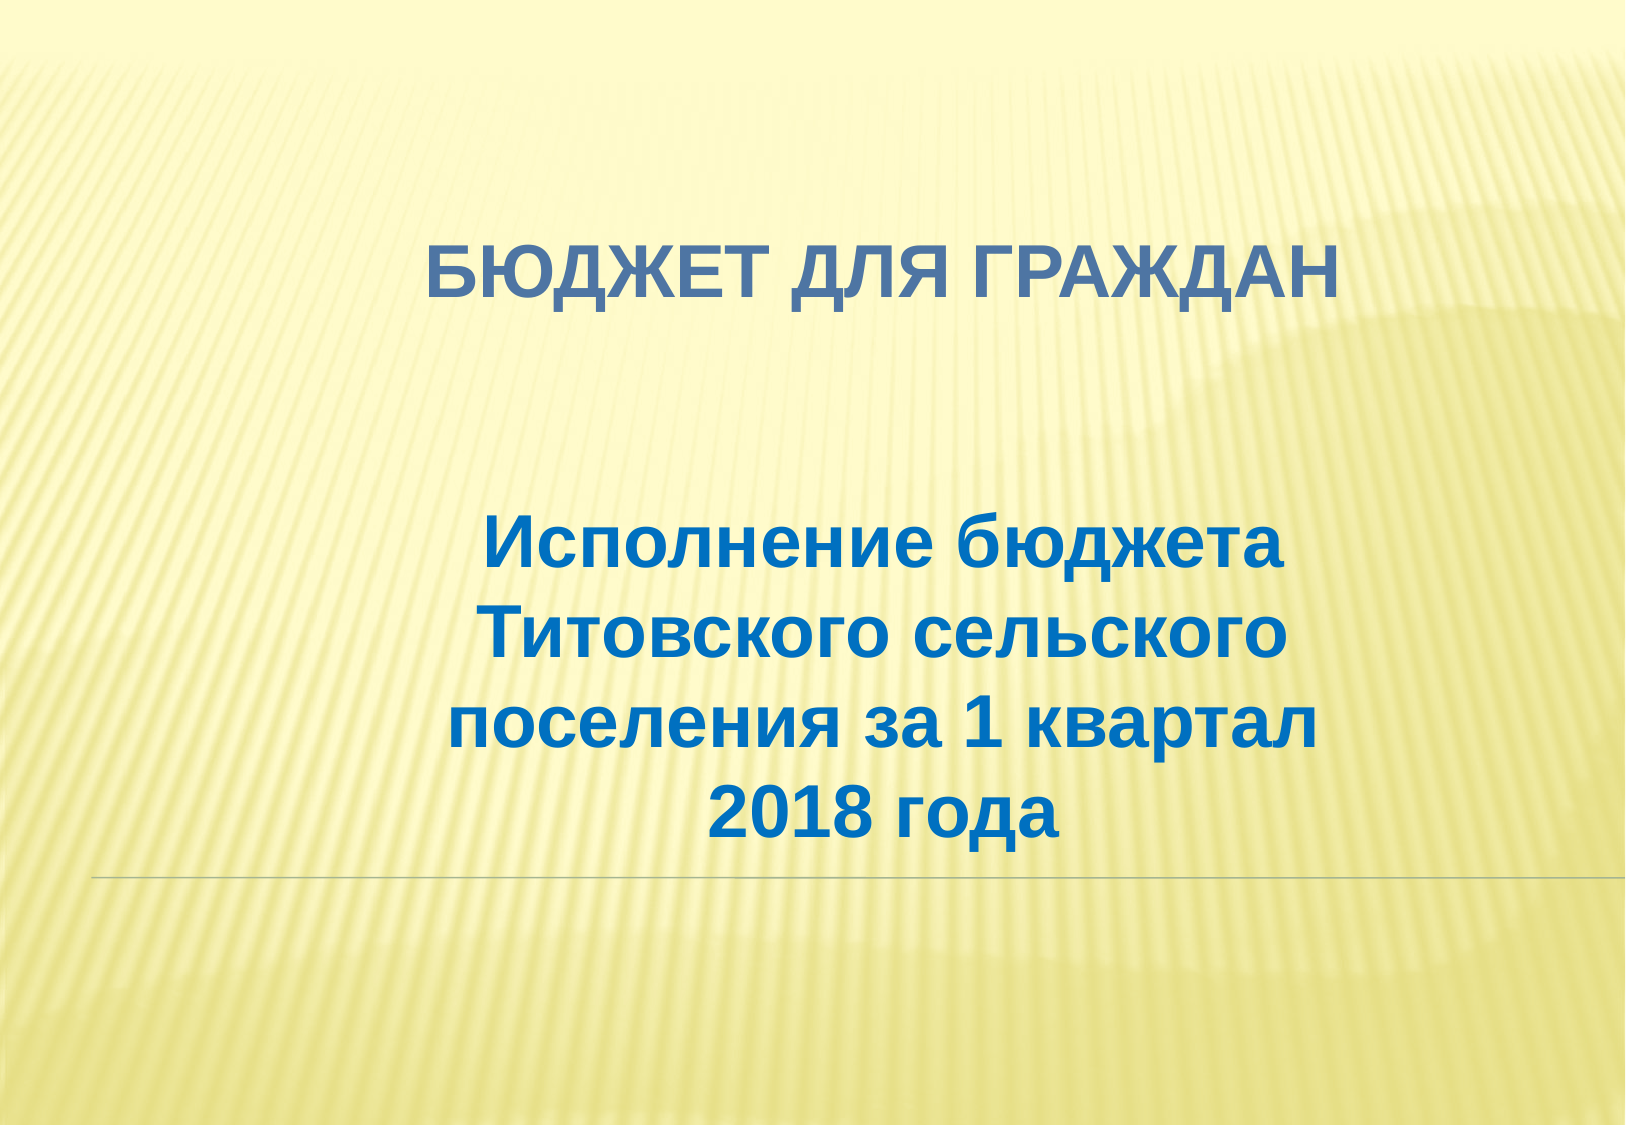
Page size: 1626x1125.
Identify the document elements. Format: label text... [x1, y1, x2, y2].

text_box БЮДЖЕТ ДЛЯ ГРАЖДАН Исполнение бюджета Титовского сельского поселения за 1 квартал 2018 года [363, 125, 1404, 961]
